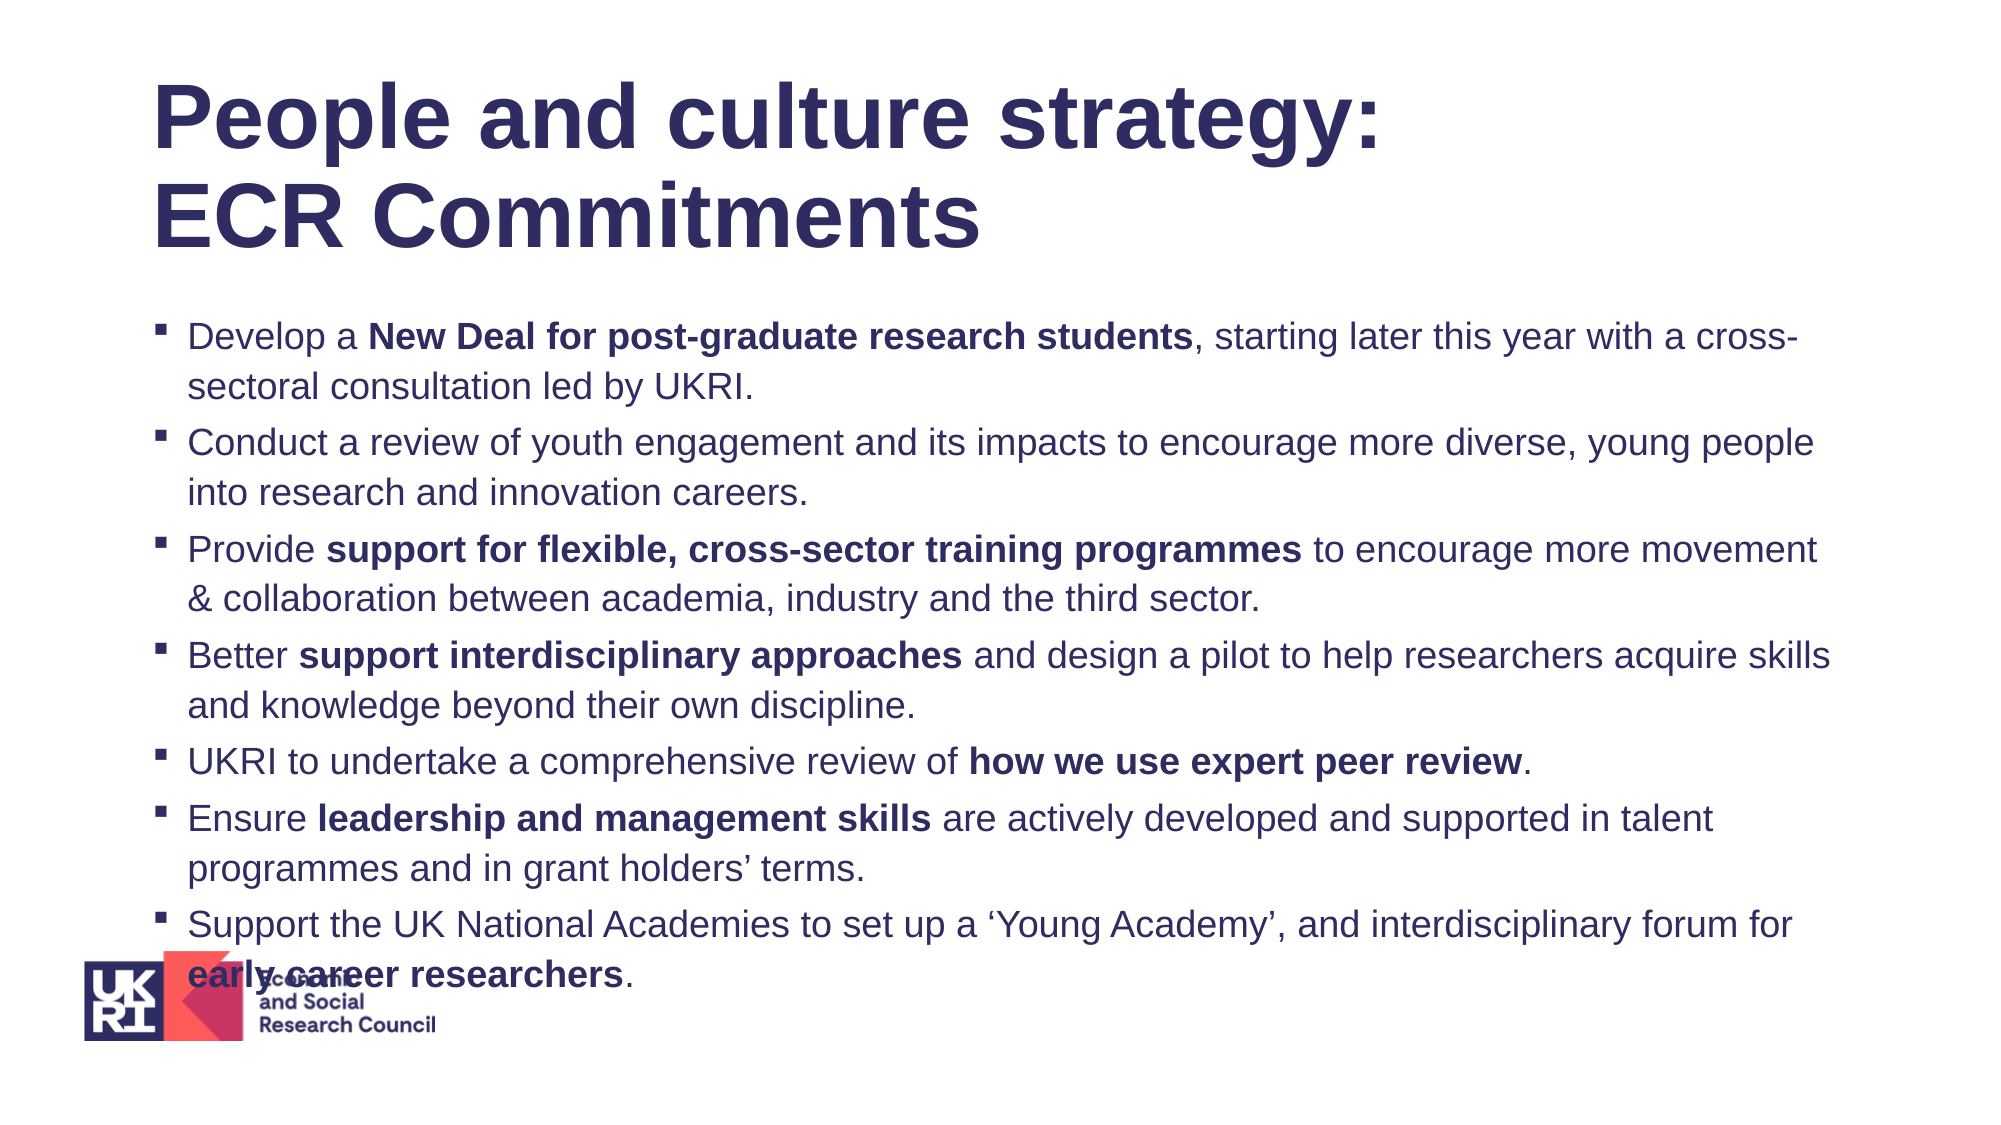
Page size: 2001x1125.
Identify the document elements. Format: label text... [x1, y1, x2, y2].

picture [84, 951, 435, 1041]
list Develop a New Deal for post-graduate research students, starting later this year with a cross-sectoral consultation led by UKRI. Conduct a review of youth engagement and its impacts to encourage more diverse, young people into research and innovation careers. Provide support for flexible, cross-sector training programmes to encourage more movement & collaboration between academia, industry and the third sector. Better support interdisciplinary approaches and design a pilot to help researchers acquire skills and knowledge beyond their own discipline. UKRI to undertake a comprehensive review of how we use expert peer review. Ensure leadership and management skills are actively developed and supported in talent programmes and in grant holders’ terms. Support the UK National Academies to set up a ‘Young Academy’, and interdisciplinary forum for early career researchers. [137, 299, 1863, 1014]
title People and culture strategy: ECR Commitments [137, 59, 1863, 278]
